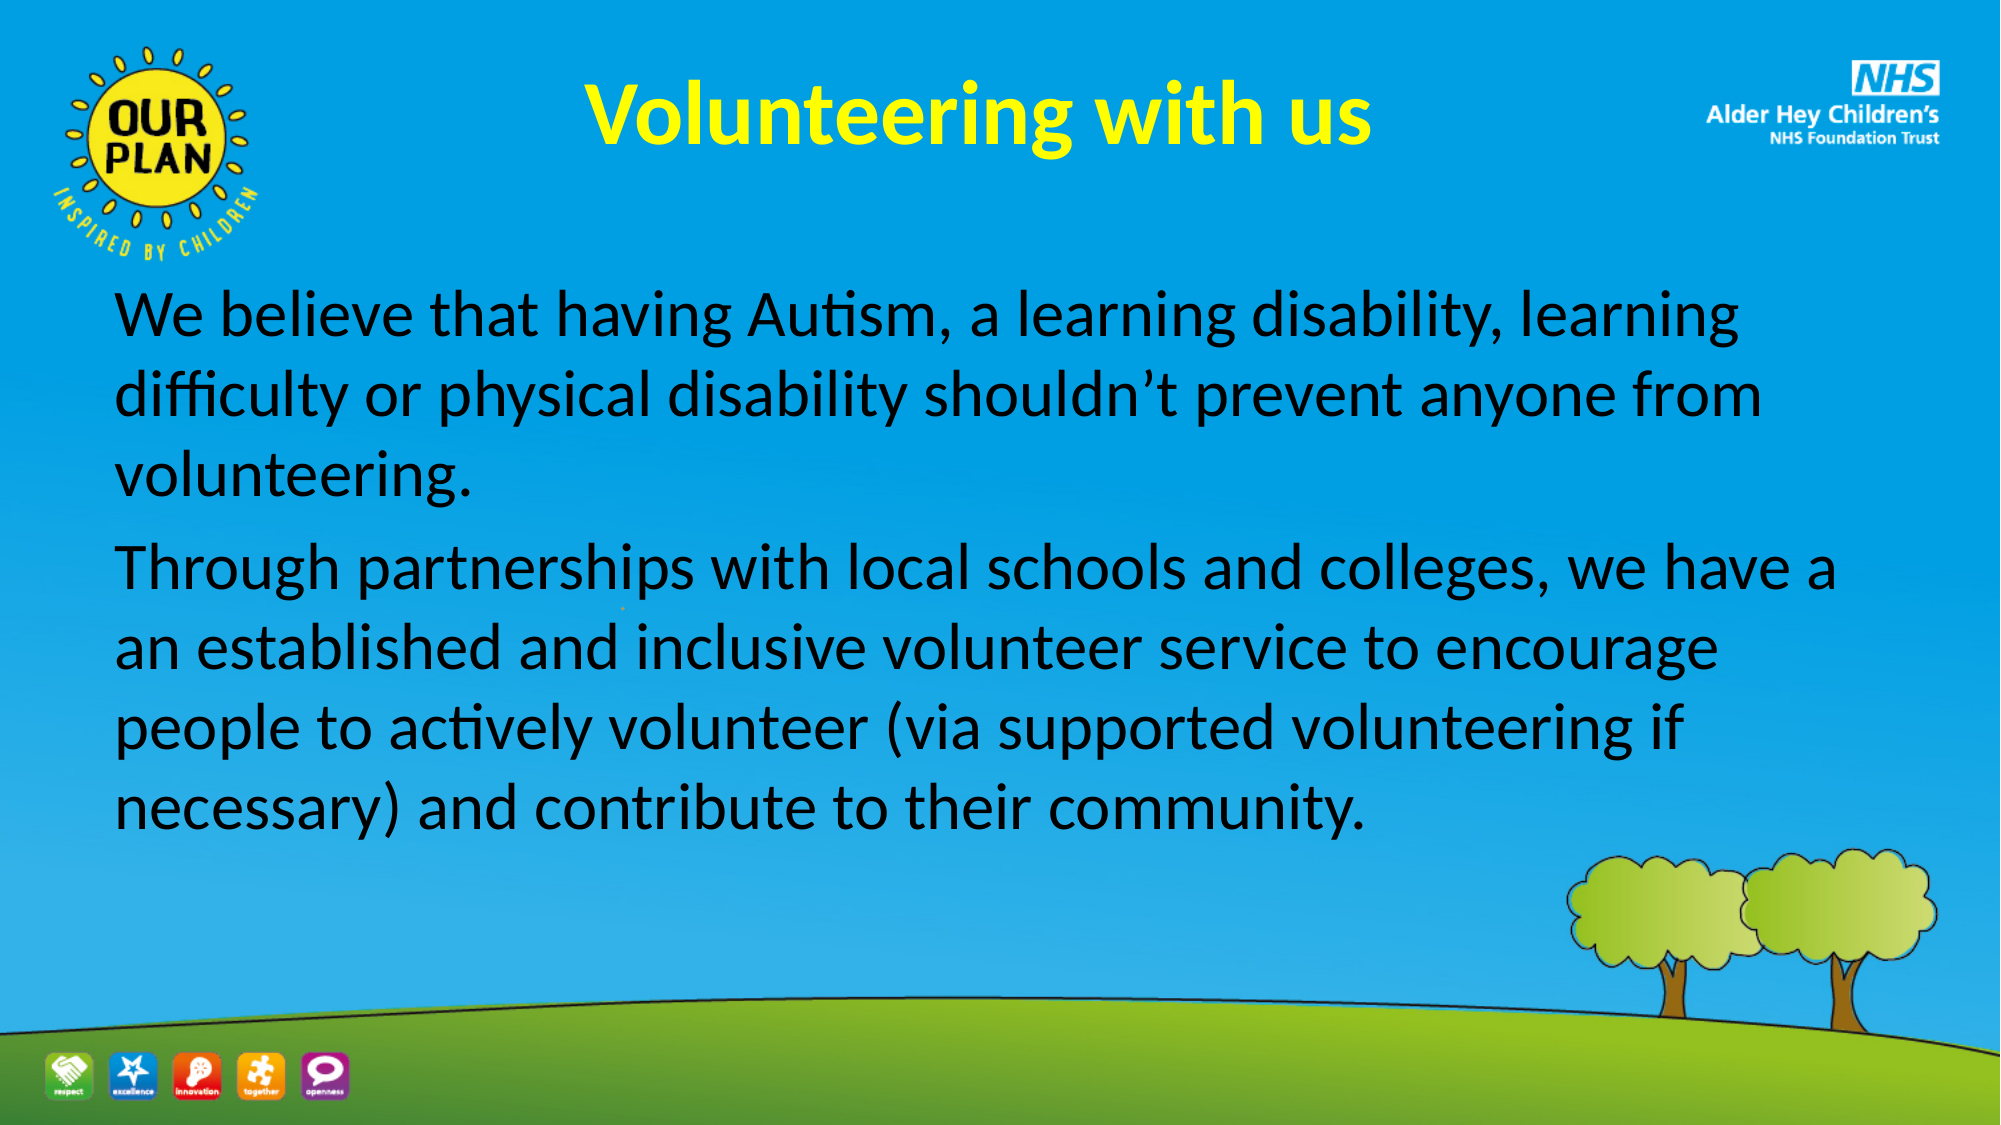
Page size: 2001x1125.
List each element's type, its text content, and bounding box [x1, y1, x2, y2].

picture [0, 560, 2000, 1125]
picture [1900, 110, 1907, 117]
picture [1930, 110, 1938, 122]
picture [95, 233, 107, 246]
picture [87, 225, 97, 237]
picture [90, 74, 99, 85]
picture [73, 101, 88, 110]
picture [158, 245, 164, 260]
title Volunteering with us [99, 45, 1900, 233]
picture [212, 233, 221, 241]
picture [1911, 110, 1922, 122]
picture [180, 240, 189, 256]
picture [59, 196, 75, 209]
list We believe that having Autism, a learning disability, learning difficulty or physical disability shouldn’t prevent anyone from volunteering. Through partnerships with local schools and colleges, we have a an established and inclusive volunteer service to encourage people to actively volunteer (via supported volunteering if necessary) and contribute to their community. [99, 262, 1900, 1005]
picture [54, 188, 69, 196]
picture [192, 236, 203, 252]
picture [108, 235, 118, 251]
picture [203, 233, 211, 245]
picture [120, 240, 130, 256]
picture [145, 244, 152, 260]
picture [83, 180, 98, 191]
picture [87, 101, 99, 175]
picture [66, 130, 83, 139]
picture [78, 217, 91, 228]
picture [71, 157, 87, 167]
picture [1910, 133, 1939, 144]
picture [1900, 61, 1939, 96]
picture [68, 208, 82, 221]
